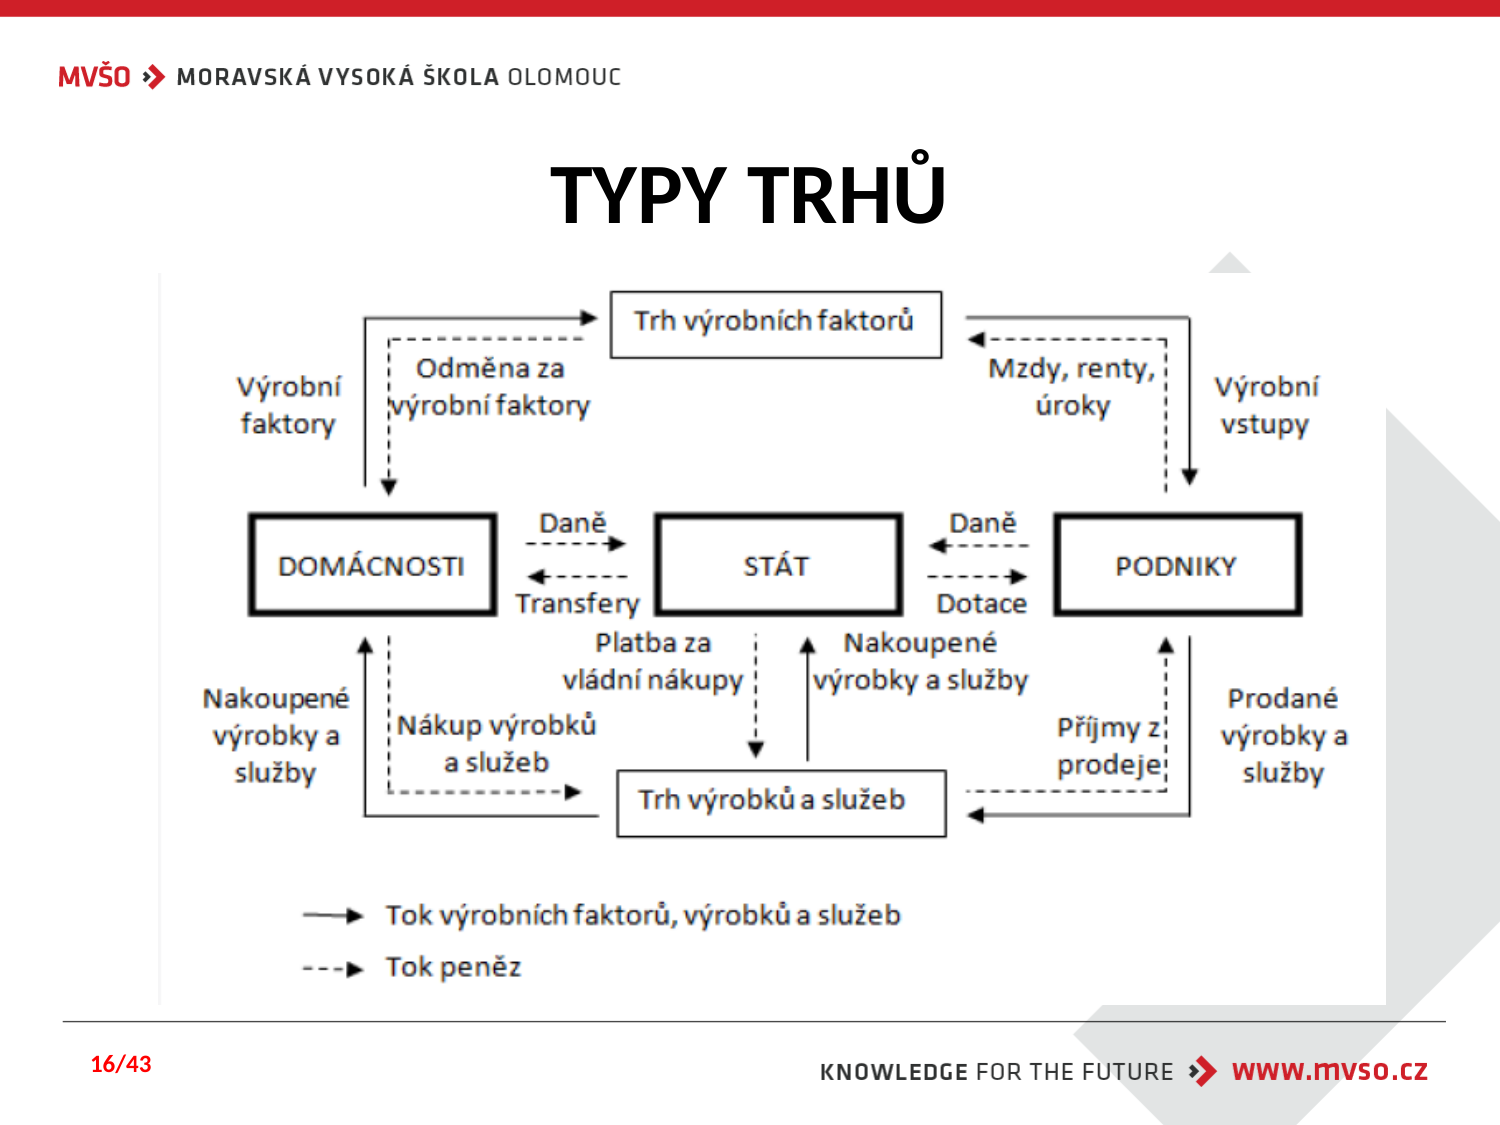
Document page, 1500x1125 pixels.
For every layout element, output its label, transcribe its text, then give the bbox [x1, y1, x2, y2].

picture [0, 0, 1500, 1125]
text_box 16/43 [74, 1040, 213, 1085]
title TYPY TRHŮ [75, 129, 1425, 249]
